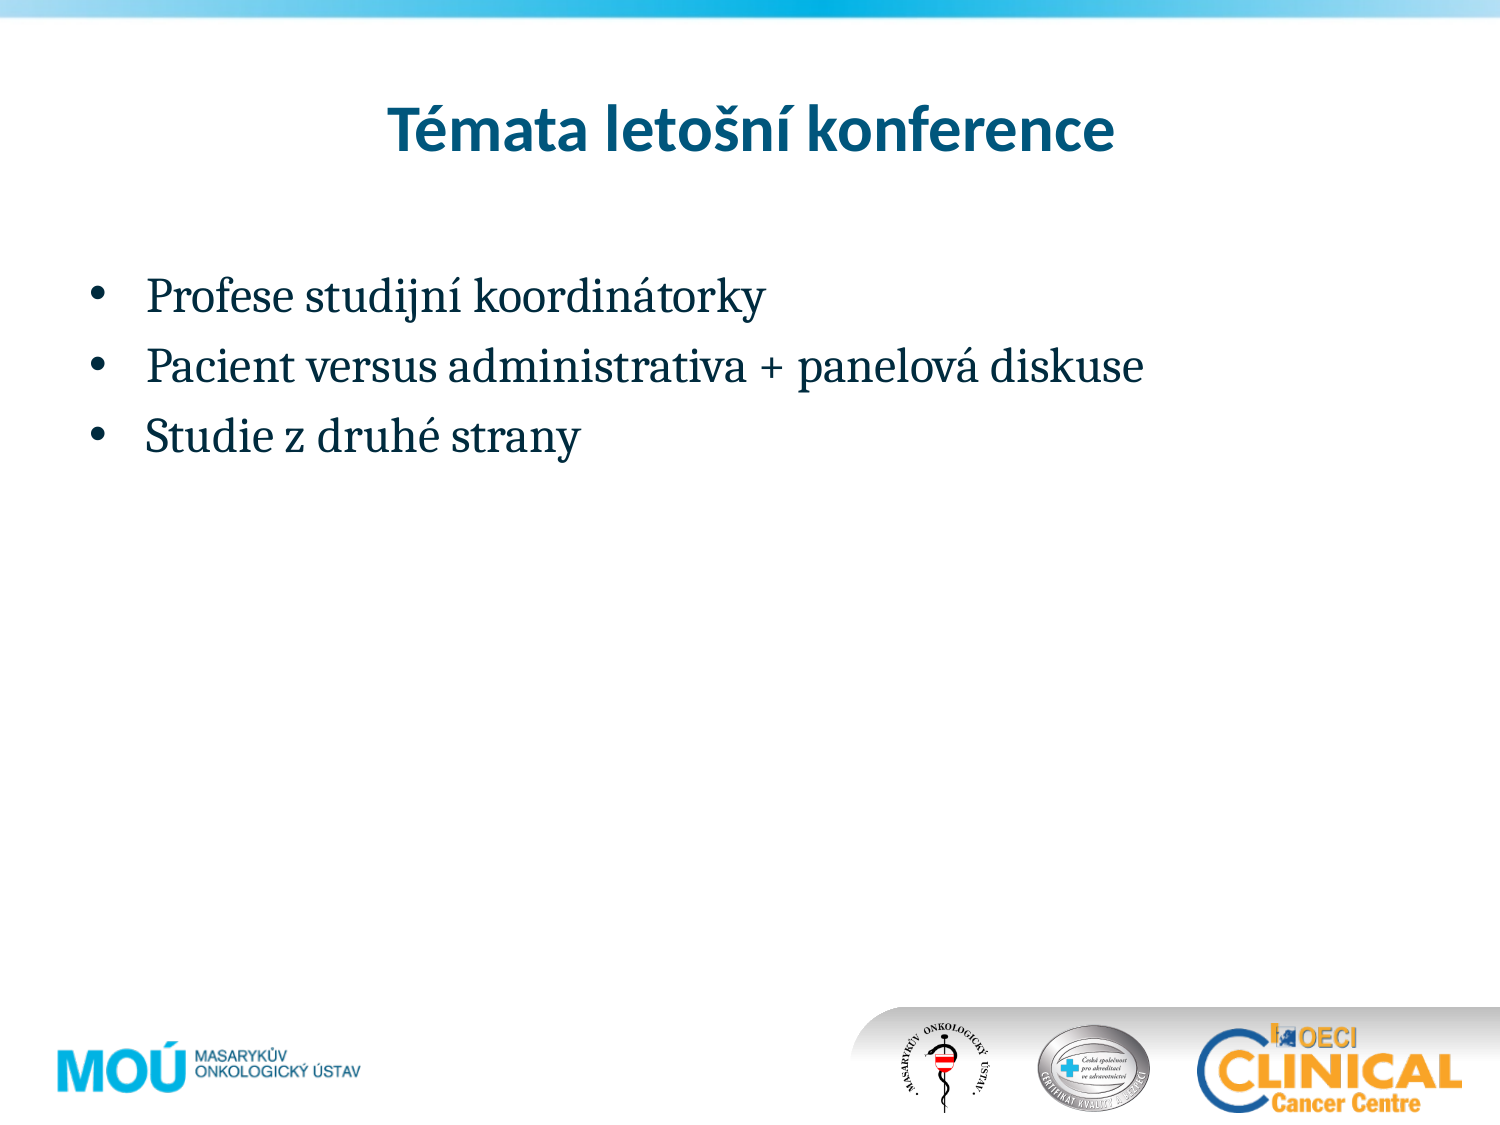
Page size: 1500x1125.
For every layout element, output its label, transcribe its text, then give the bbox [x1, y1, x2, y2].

picture [1036, 1023, 1151, 1113]
title Témata letošní konference [76, 30, 1427, 219]
picture [0, 0, 1500, 1125]
picture [901, 1023, 990, 1113]
picture [1197, 1023, 1462, 1113]
list Profese studijní koordinátorky Pacient versus administrativa + panelová diskuse Studie z druhé strany [75, 255, 1425, 982]
